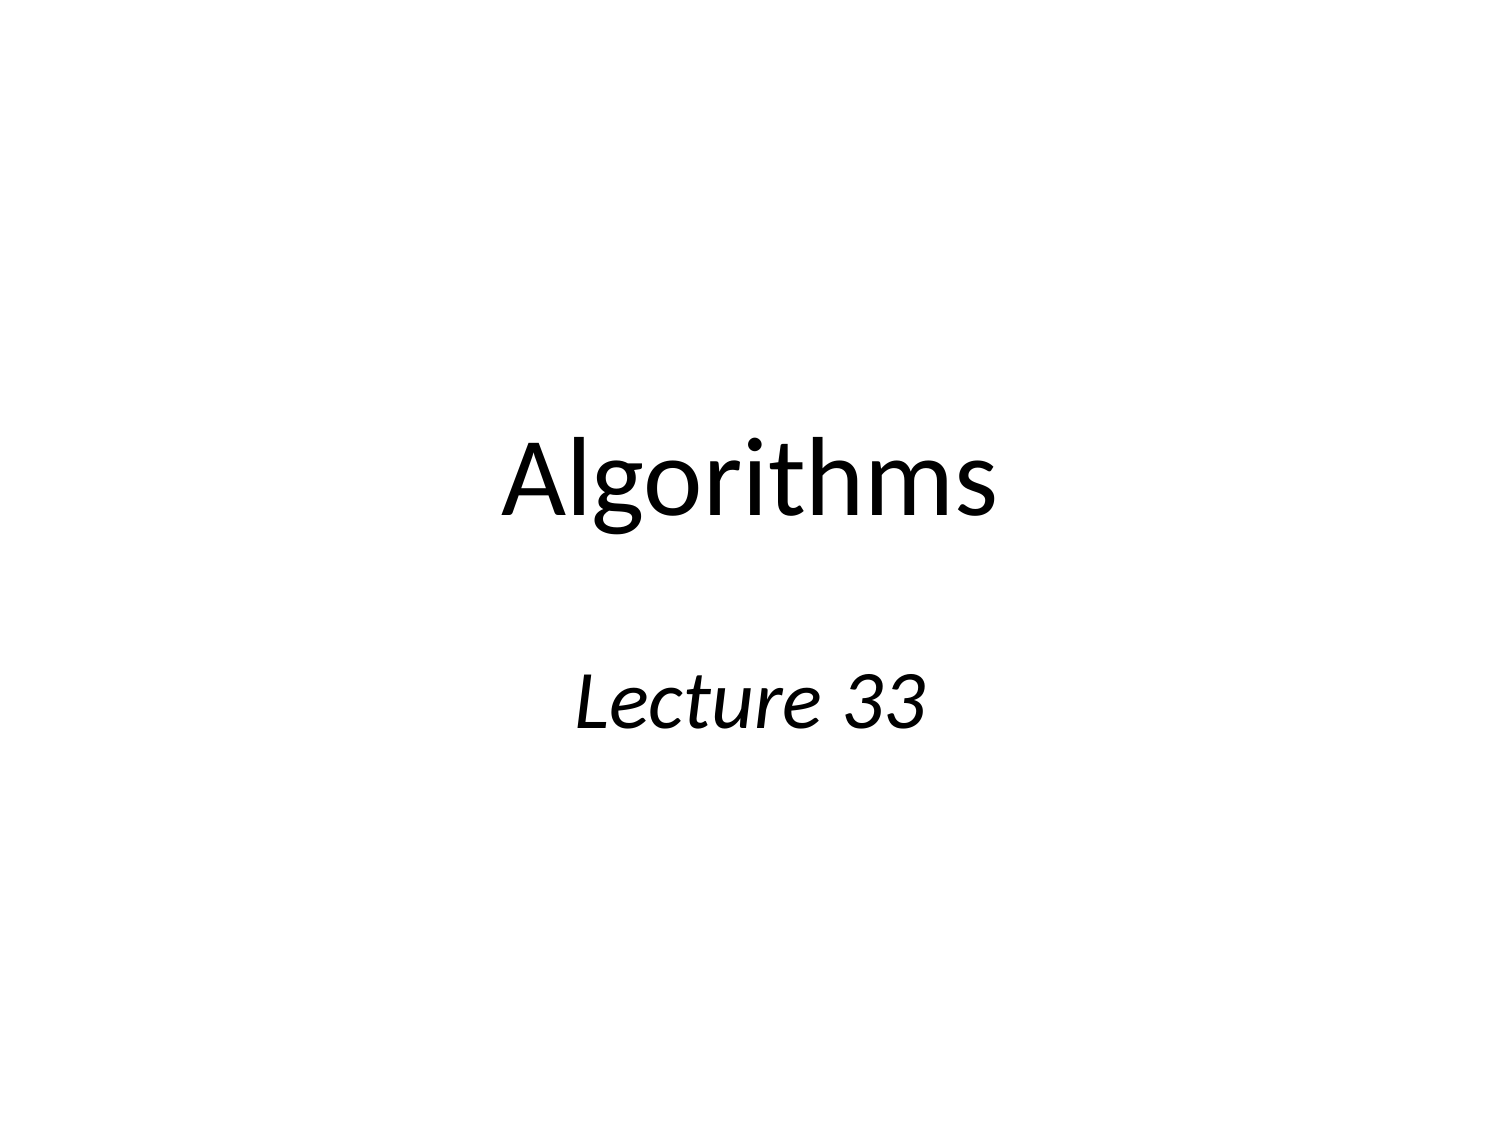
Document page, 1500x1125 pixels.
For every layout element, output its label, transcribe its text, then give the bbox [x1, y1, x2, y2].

subtitle Lecture 33 [225, 637, 1275, 925]
title Algorithms [112, 349, 1388, 591]
